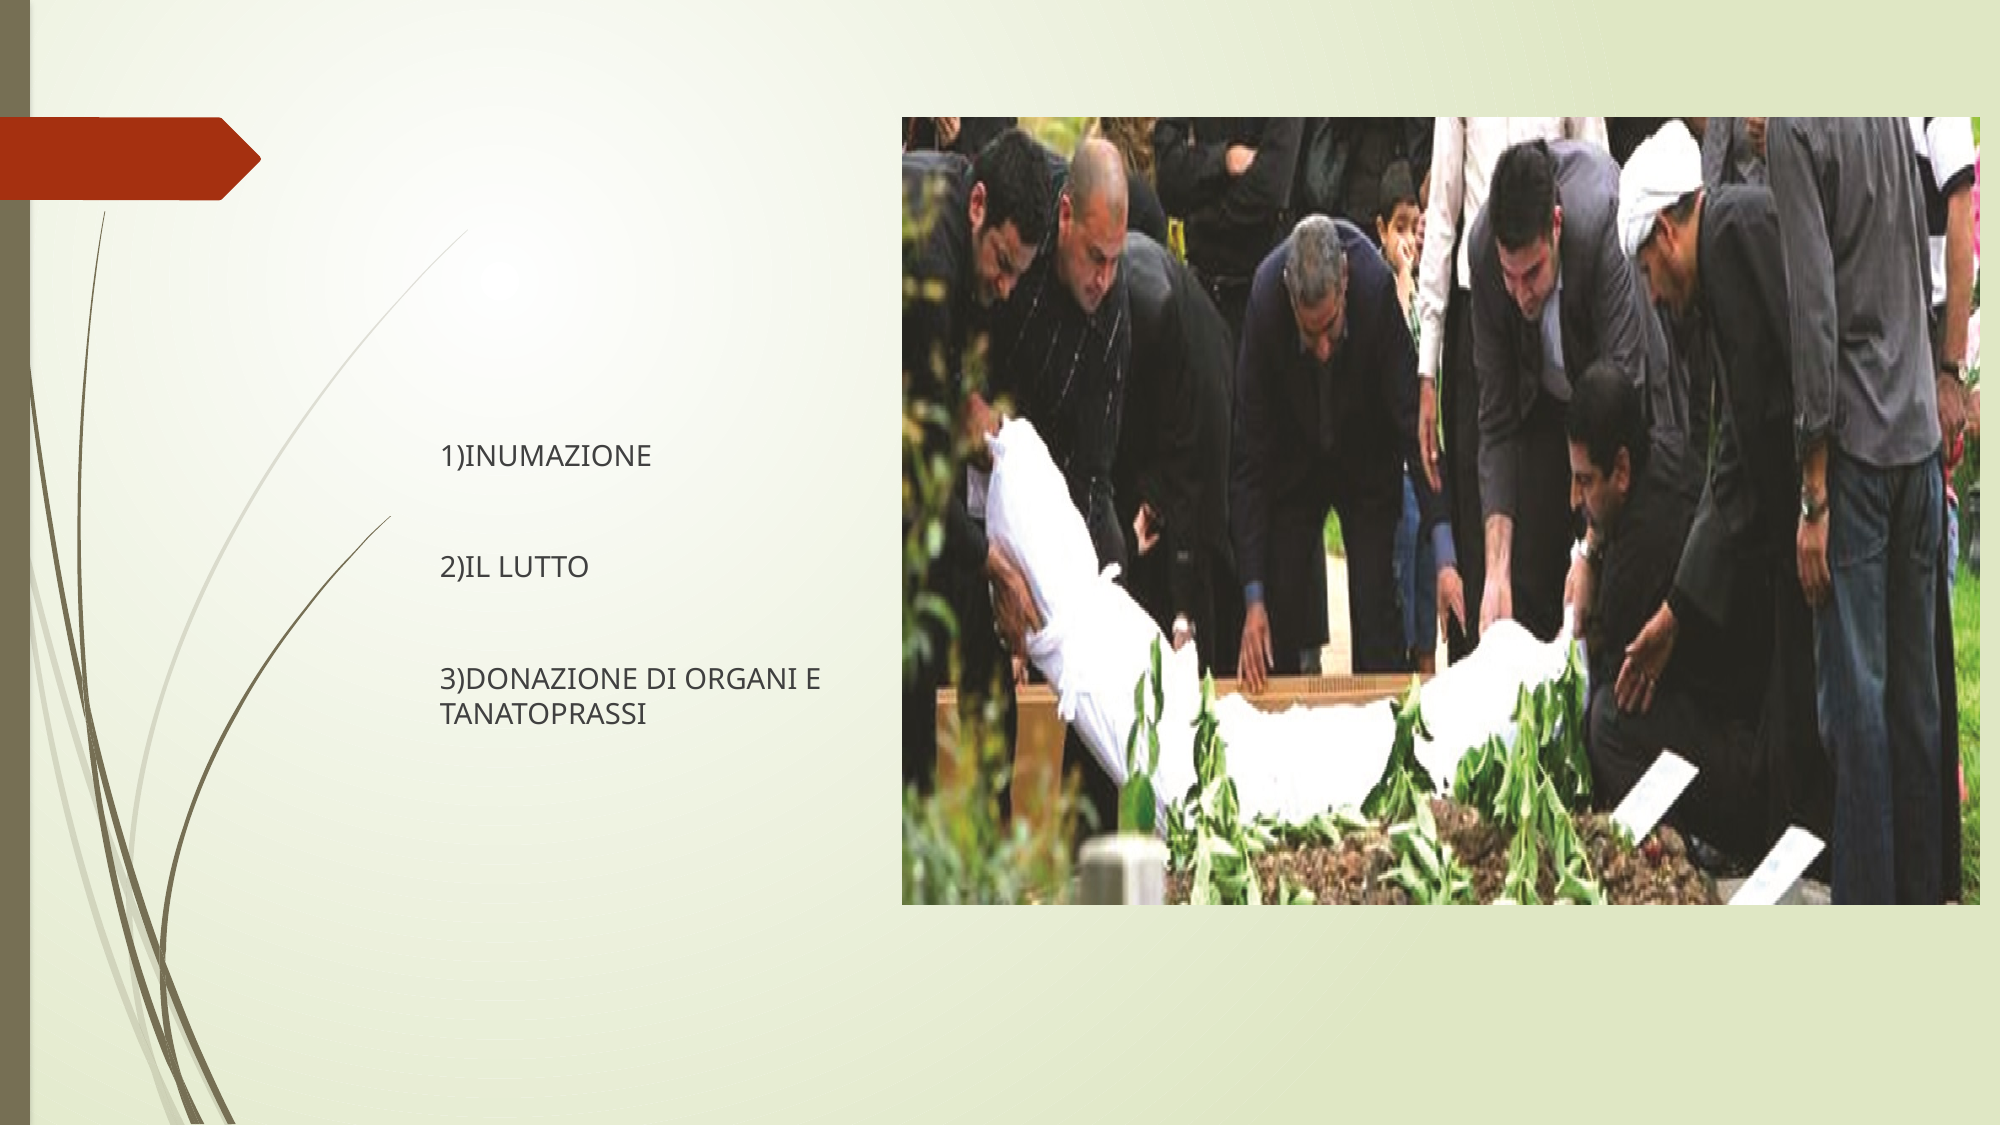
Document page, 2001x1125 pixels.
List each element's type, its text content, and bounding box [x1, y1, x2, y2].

list 1)INUMAZIONE 2)IL LUTTO 3)DONAZIONE DI ORGANI E TANATOPRASSI [424, 262, 864, 962]
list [901, 117, 1980, 905]
